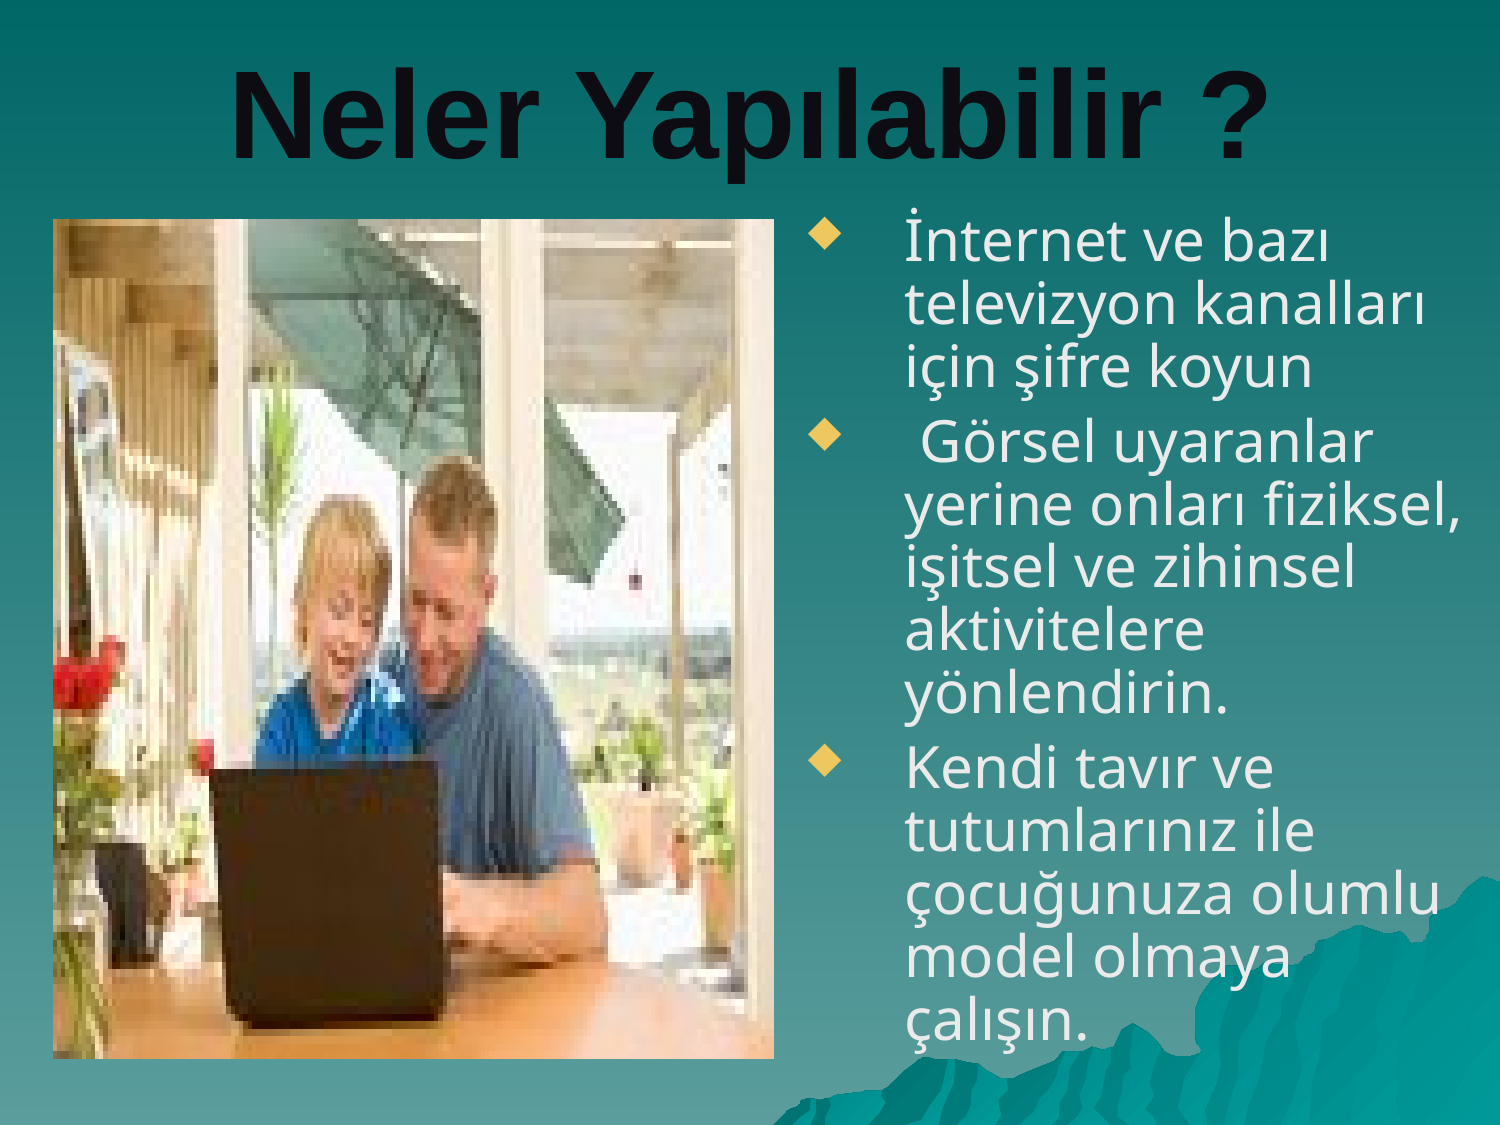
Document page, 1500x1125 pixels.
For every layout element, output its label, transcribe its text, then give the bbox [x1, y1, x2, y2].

picture [52, 219, 774, 1059]
title Neler Yapılabilir ? [76, 54, 1428, 162]
list İnternet ve bazı televizyon kanalları için şifre koyun Görsel uyaranlar yerine onları fiziksel, işitsel ve zihinsel aktivitelere yönlendirin. Kendi tavır ve tutumlarınız ile çocuğunuza olumlu model olmaya çalışın. [789, 203, 1500, 1125]
